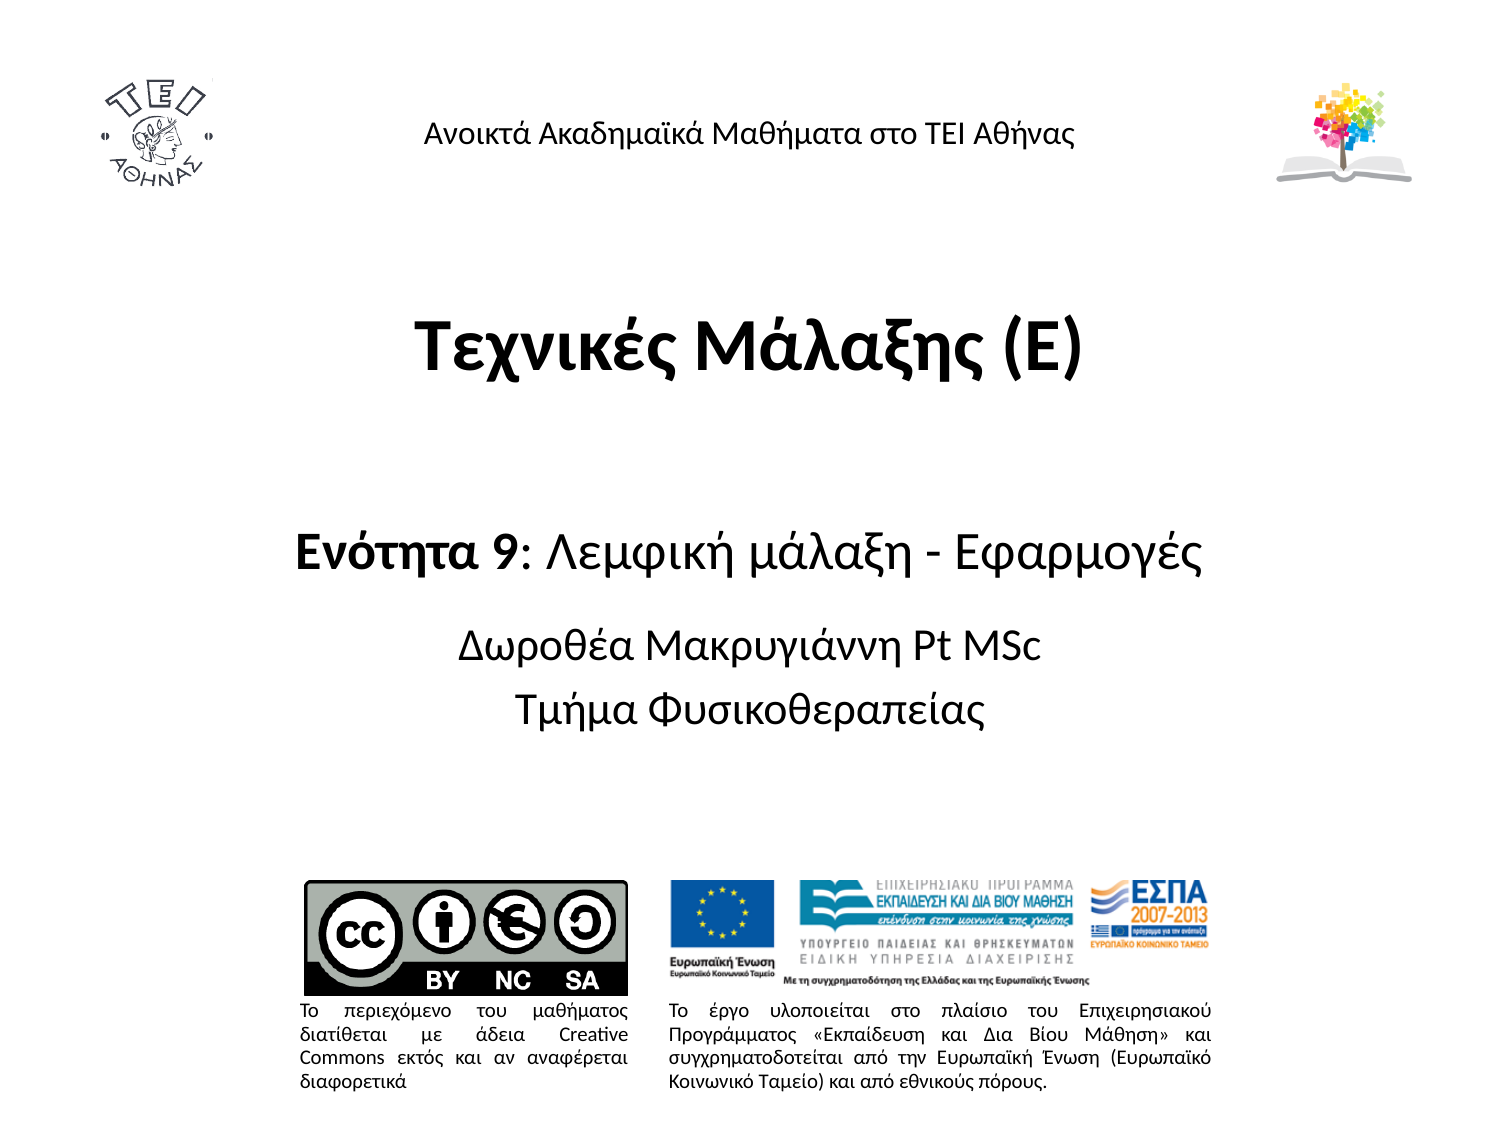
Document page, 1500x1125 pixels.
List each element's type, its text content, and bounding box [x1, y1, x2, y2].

picture [1273, 77, 1414, 185]
picture [663, 880, 1214, 996]
title Τεχνικές Μάλαξης (Ε) [112, 219, 1388, 461]
table_header Το έργο υλοποιείται στο πλαίσιο του Επιχειρησιακού Προγράμματος «Εκπαίδευση και Δια Βίου Μάθηση» και συγχρηματοδοτείται από την Ευρωπαϊκή Ένωση (Ευρωπαϊκό Κοινωνικό Ταμείο) και από εθνικούς πόρους. [640, 999, 1223, 1125]
subtitle Ενότητα 9: Λεμφική μάλαξη - Εφαρμογές Δωροθέα Μακρυγιάννη Pt MSc Τμήμα Φυσικοθεραπείας [0, 507, 1500, 796]
text_box Ανοικτά Ακαδημαϊκά Μαθήματα στο ΤΕΙ Αθήνας [217, 103, 1268, 159]
table_header Το περιεχόμενο του μαθήματος διατίθεται με άδεια Creative Commons εκτός και αν αναφέρεται διαφορετικά [289, 999, 640, 1125]
picture [303, 880, 628, 996]
picture [100, 77, 213, 193]
